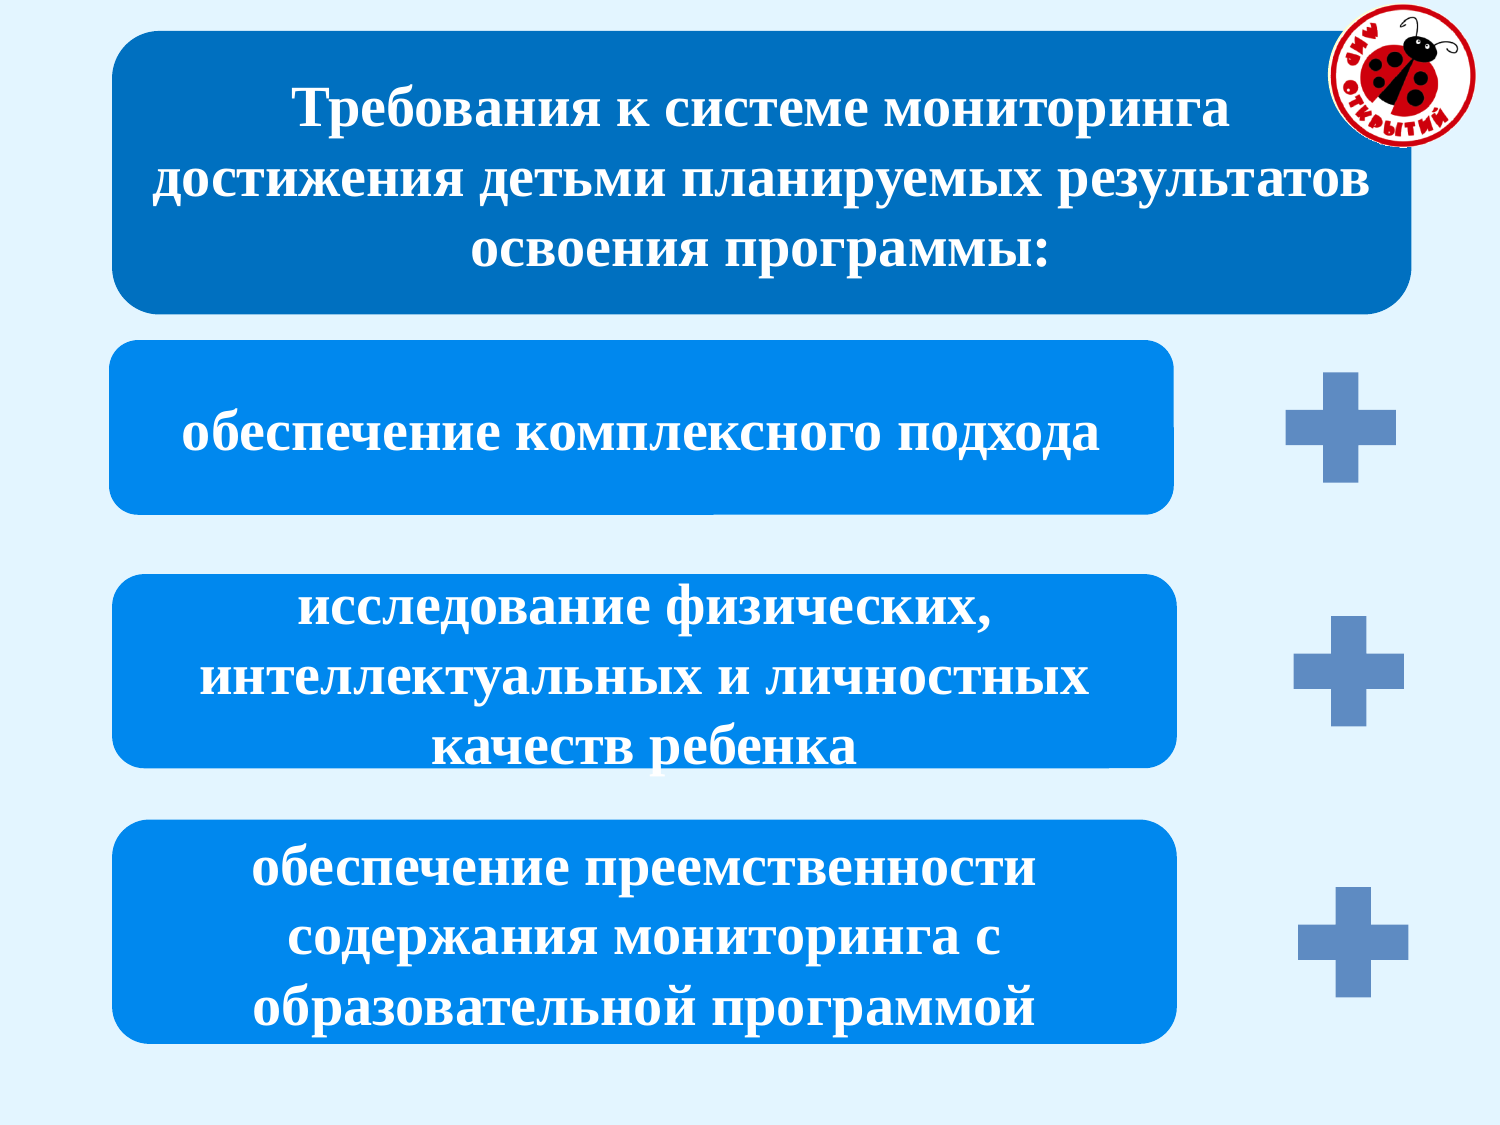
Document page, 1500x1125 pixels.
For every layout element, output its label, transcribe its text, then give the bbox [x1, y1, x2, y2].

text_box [1315, 0, 1487, 150]
text_box [1296, 885, 1410, 999]
text_box исследование физических, интеллектуальных и личностных качеств ребенка [109, 571, 1179, 771]
text_box [1283, 370, 1398, 485]
text_box обеспечение комплексного подхода [106, 337, 1176, 517]
text_box обеспечение преемственности содержания мониторинга с образовательной программой [109, 817, 1179, 1047]
text_box Требования к системе мониторинга достижения детьми планируемых результатов освоения программы: [109, 28, 1414, 317]
text_box [1292, 614, 1406, 728]
